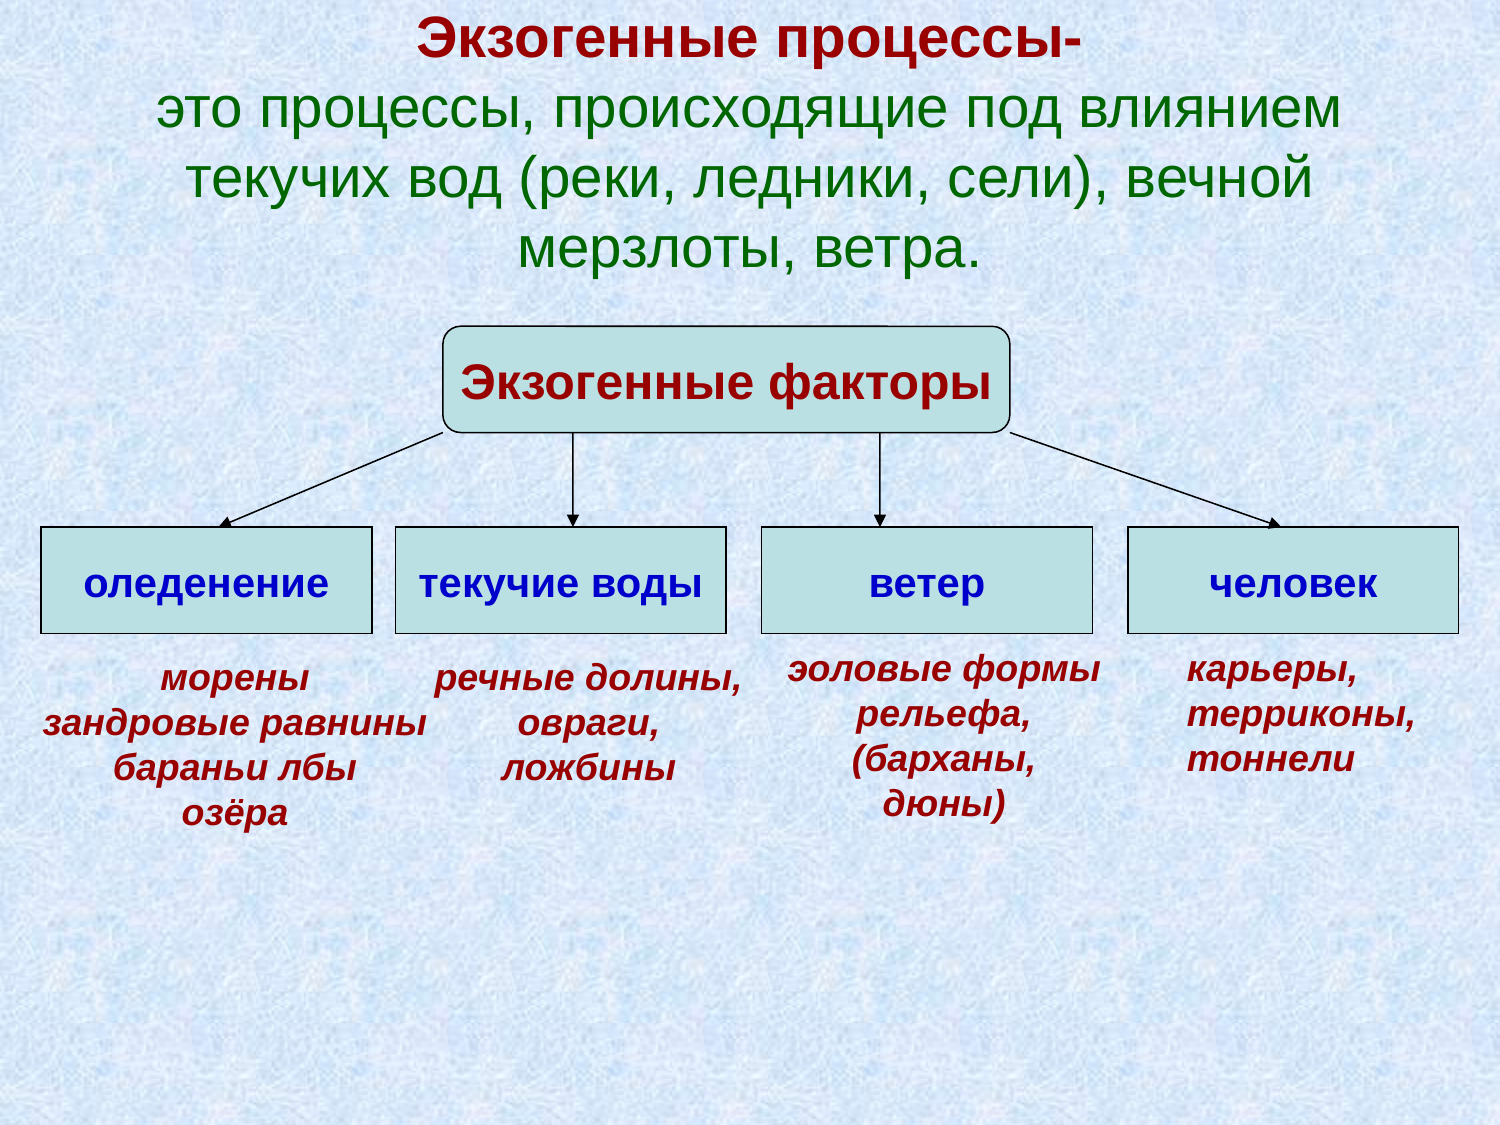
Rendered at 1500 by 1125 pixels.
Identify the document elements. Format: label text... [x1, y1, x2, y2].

text_box морены зандровые равнины бараньи лбы озёра [27, 645, 443, 840]
text_box [873, 432, 887, 528]
text_box [566, 432, 580, 528]
text_box эоловые формы рельефа, (барханы, дюны) [772, 636, 1116, 832]
text_box текучие воды [395, 527, 727, 634]
text_box карьеры, терриконы, тоннели [1172, 636, 1432, 787]
text_box человек [1128, 527, 1459, 634]
text_box оледенение [41, 527, 372, 634]
picture [0, 0, 1500, 1125]
text_box [1009, 432, 1282, 529]
text_box Экзогенные факторы [442, 326, 1010, 433]
text_box ветер [761, 527, 1093, 634]
text_box речные долины, овраги, ложбины [419, 645, 758, 795]
title Экзогенные процессы- это процессы, происходящие под влиянием текучих вод (реки, ледники, сели), вечной мерзлоты, ветра. [74, 44, 1426, 233]
text_box [218, 432, 443, 528]
